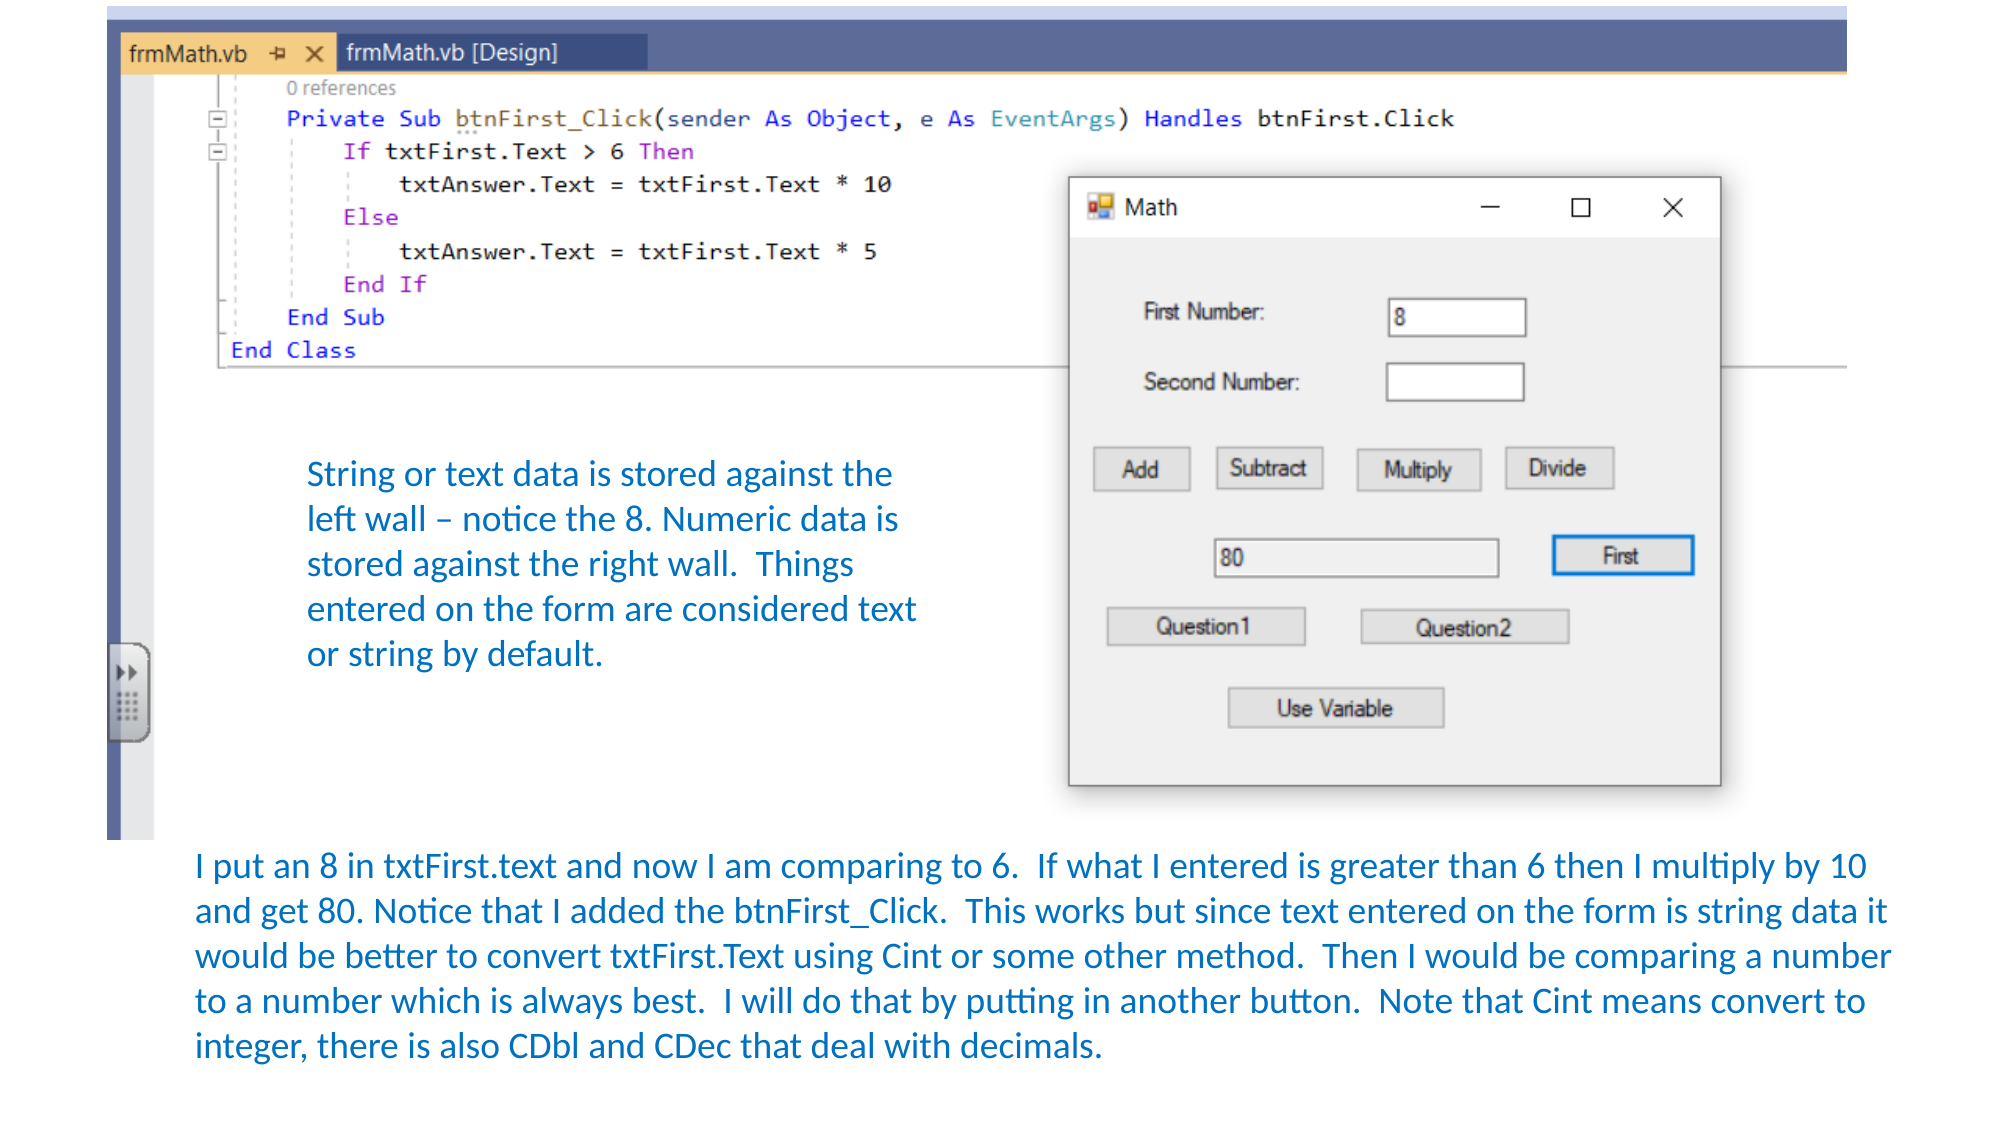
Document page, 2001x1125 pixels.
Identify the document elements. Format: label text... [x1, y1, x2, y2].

text_box I put an 8 in txtFirst.text and now I am comparing to 6. If what I entered is greater than 6 then I multiply by 10 and get 80. Notice that I added the btnFirst_Click. This works but since text entered on the form is string data it would be better to convert txtFirst.Text using Cint or some other method. Then I would be comparing a number to a number which is always best. I will do that by putting in another button. Note that Cint means convert to integer, there is also CDbl and CDec that deal with decimals. [179, 833, 1919, 1074]
picture [106, 6, 1847, 840]
